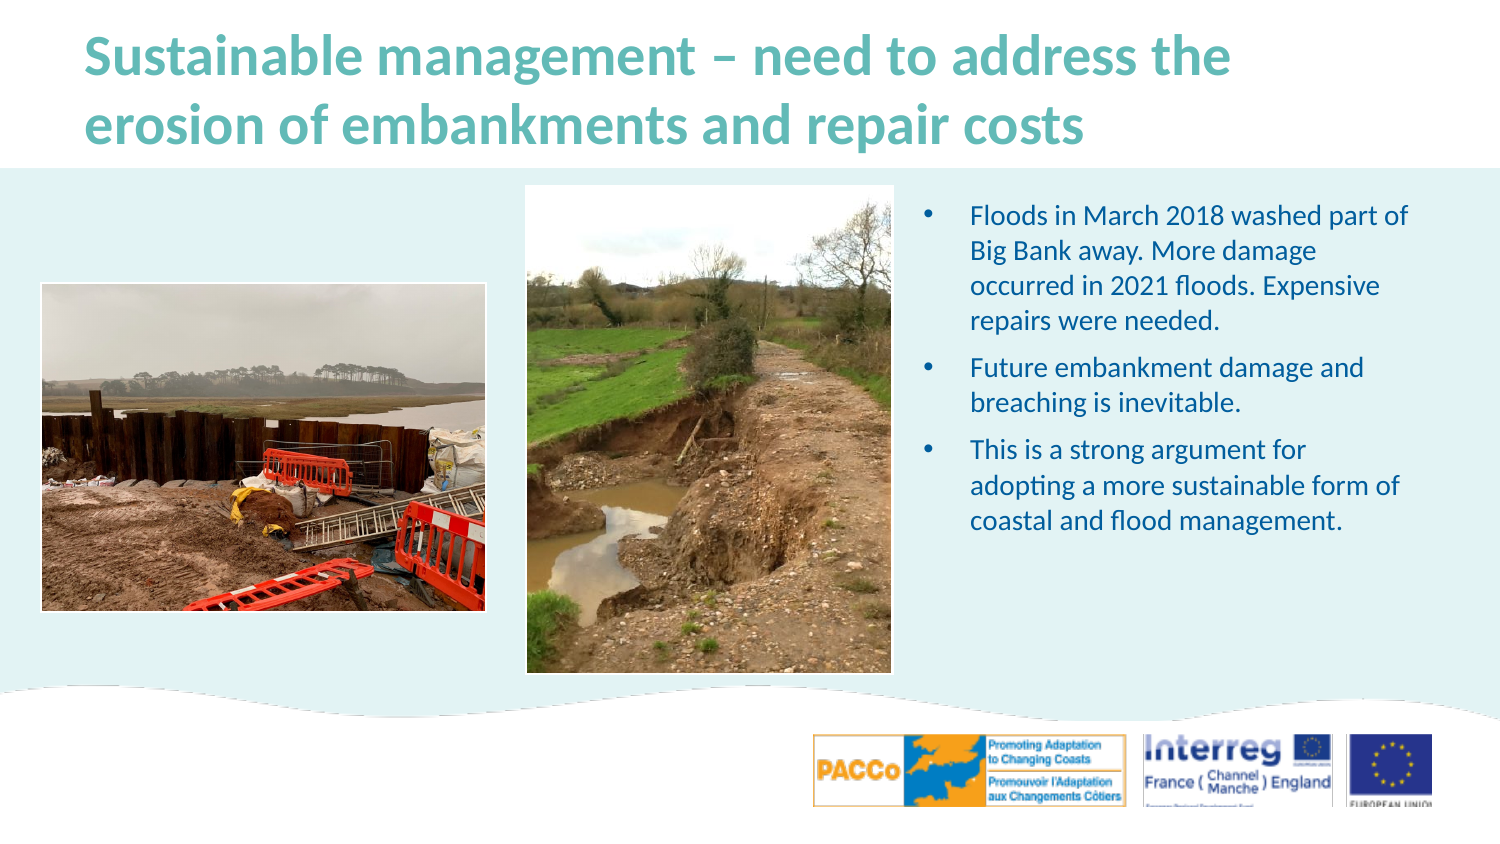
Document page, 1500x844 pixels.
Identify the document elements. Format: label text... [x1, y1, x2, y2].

text_box Sustainable management – need to address the erosion of embankments and repair costs [70, 0, 1438, 167]
picture [0, 168, 1500, 721]
picture [812, 733, 1433, 808]
